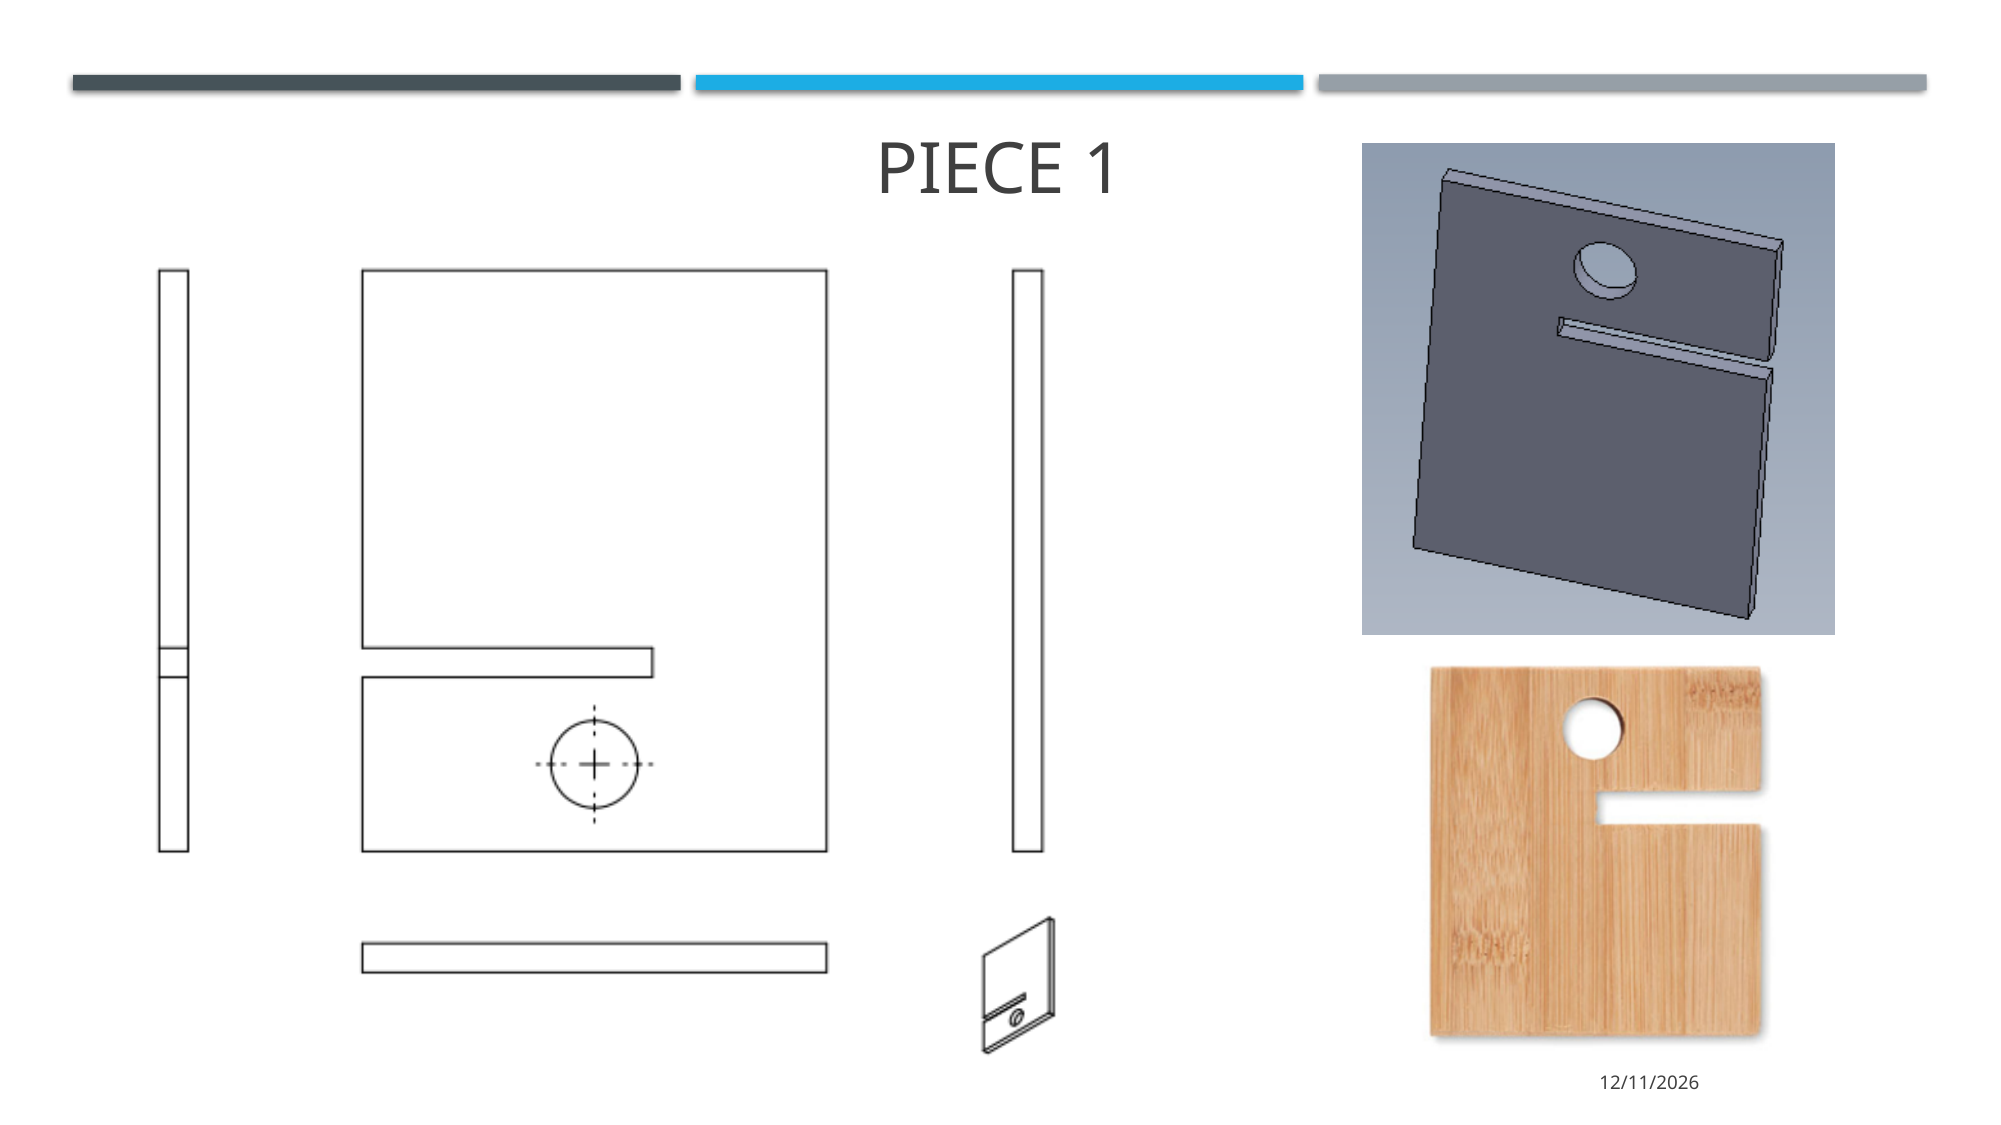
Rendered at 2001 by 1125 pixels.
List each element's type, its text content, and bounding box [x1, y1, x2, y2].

title PIECE 1 [95, 115, 1905, 216]
picture [1361, 142, 1835, 636]
picture [1418, 649, 1779, 1059]
picture [122, 215, 1113, 1085]
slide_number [1247, 1053, 1715, 1114]
